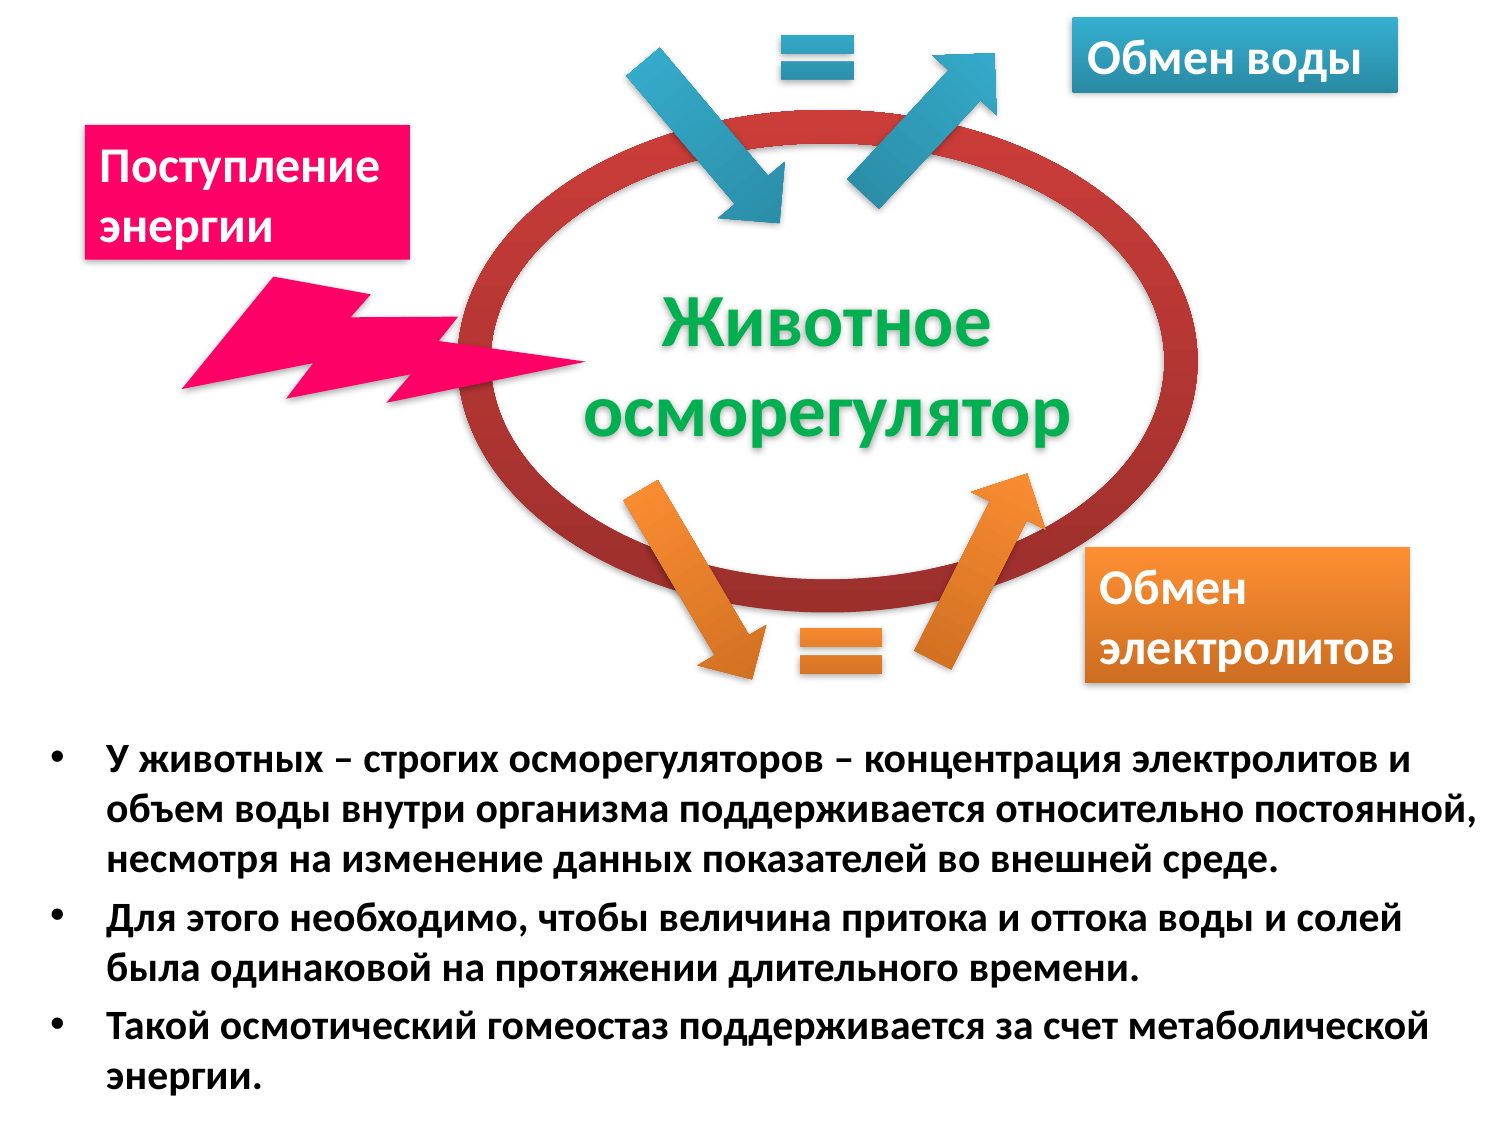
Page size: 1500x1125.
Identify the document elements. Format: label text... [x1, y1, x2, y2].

list У животных – строгих осморегуляторов – концентрация электролитов и объем воды внутри организма поддерживается относительно постоянной, несмотря на изменение данных показателей во внешней среде. Для этого необходимо, чтобы величина притока и оттока воды и солей была одинаковой на протяжении длительного времени. Такой осмотический гомеостаз поддерживается за счет метаболической энергии. [35, 723, 1500, 1125]
text_box [847, 53, 997, 209]
text_box [181, 276, 586, 403]
text_box Животное осморегулятор [712, 563, 953, 613]
text_box [626, 47, 785, 224]
text_box Животное осморегулятор [940, 128, 1198, 583]
text_box [780, 35, 855, 54]
text_box [780, 61, 855, 80]
text_box Обмен воды [1072, 17, 1398, 93]
text_box Животное осморегулятор [461, 390, 666, 588]
text_box [799, 628, 883, 647]
text_box [623, 480, 767, 680]
text_box Животное осморегулятор [458, 135, 690, 346]
text_box Обмен электролитов [1085, 547, 1410, 683]
text_box Животное осморегулятор [725, 109, 902, 149]
text_box [914, 473, 1046, 670]
text_box Поступление энергии [84, 124, 410, 260]
text_box [799, 655, 883, 674]
